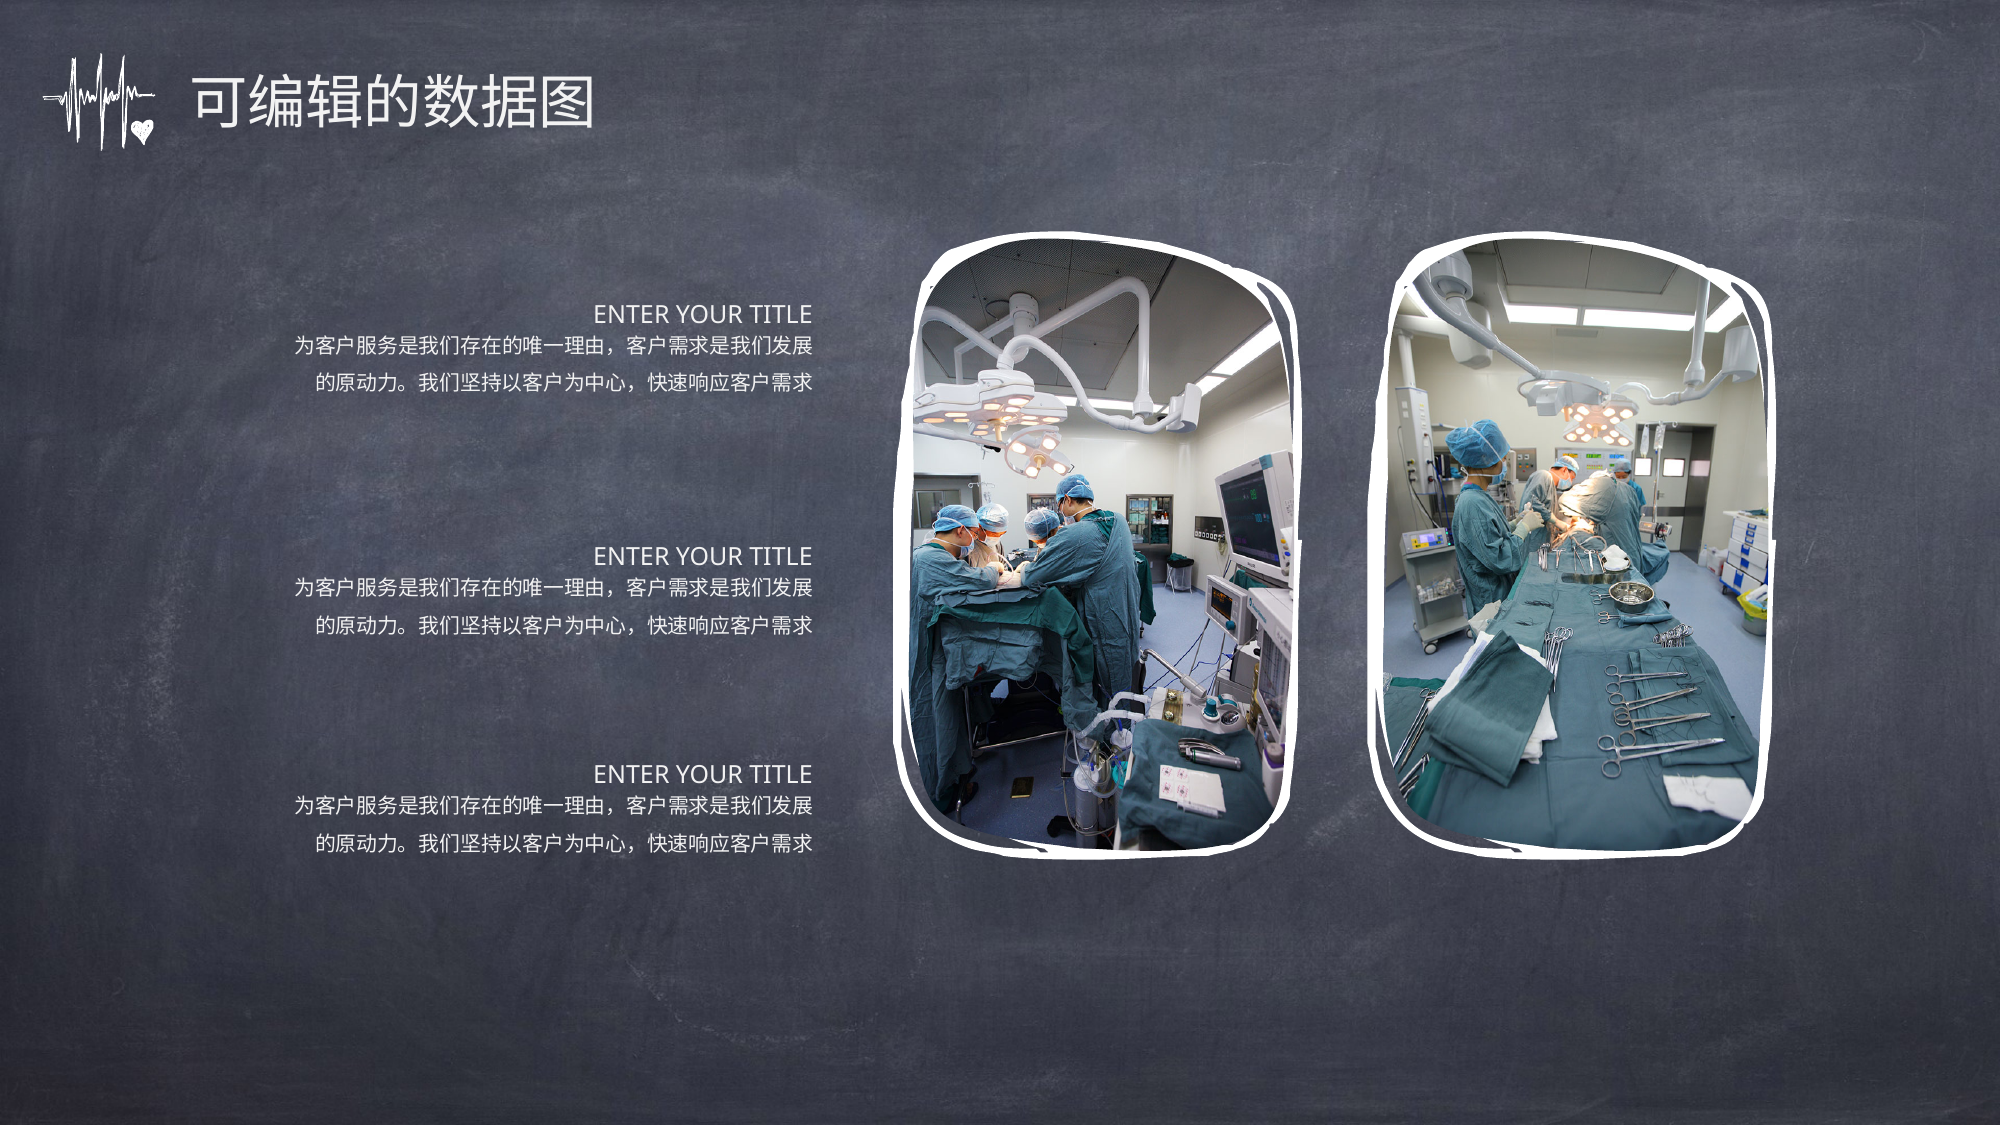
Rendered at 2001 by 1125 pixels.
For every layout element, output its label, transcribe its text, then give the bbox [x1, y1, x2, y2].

text_box ENTER YOUR TITLE [273, 518, 828, 555]
text_box ENTER YOUR TITLE [273, 736, 828, 773]
text_box 为客户服务是我们存在的唯一理由，客户需求是我们发展的原动力。我们坚持以客户为中心，快速响应客户需求 [273, 312, 828, 403]
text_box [893, 231, 1302, 860]
picture [0, 0, 2000, 1125]
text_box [1367, 231, 1777, 860]
text_box 为客户服务是我们存在的唯一理由，客户需求是我们发展的原动力。我们坚持以客户为中心，快速响应客户需求 [273, 773, 828, 863]
text_box 为客户服务是我们存在的唯一理由，客户需求是我们发展的原动力。我们坚持以客户为中心，快速响应客户需求 [273, 555, 828, 645]
text_box 可编辑的数据图 [174, 59, 872, 150]
text_box ENTER YOUR TITLE [273, 275, 828, 312]
